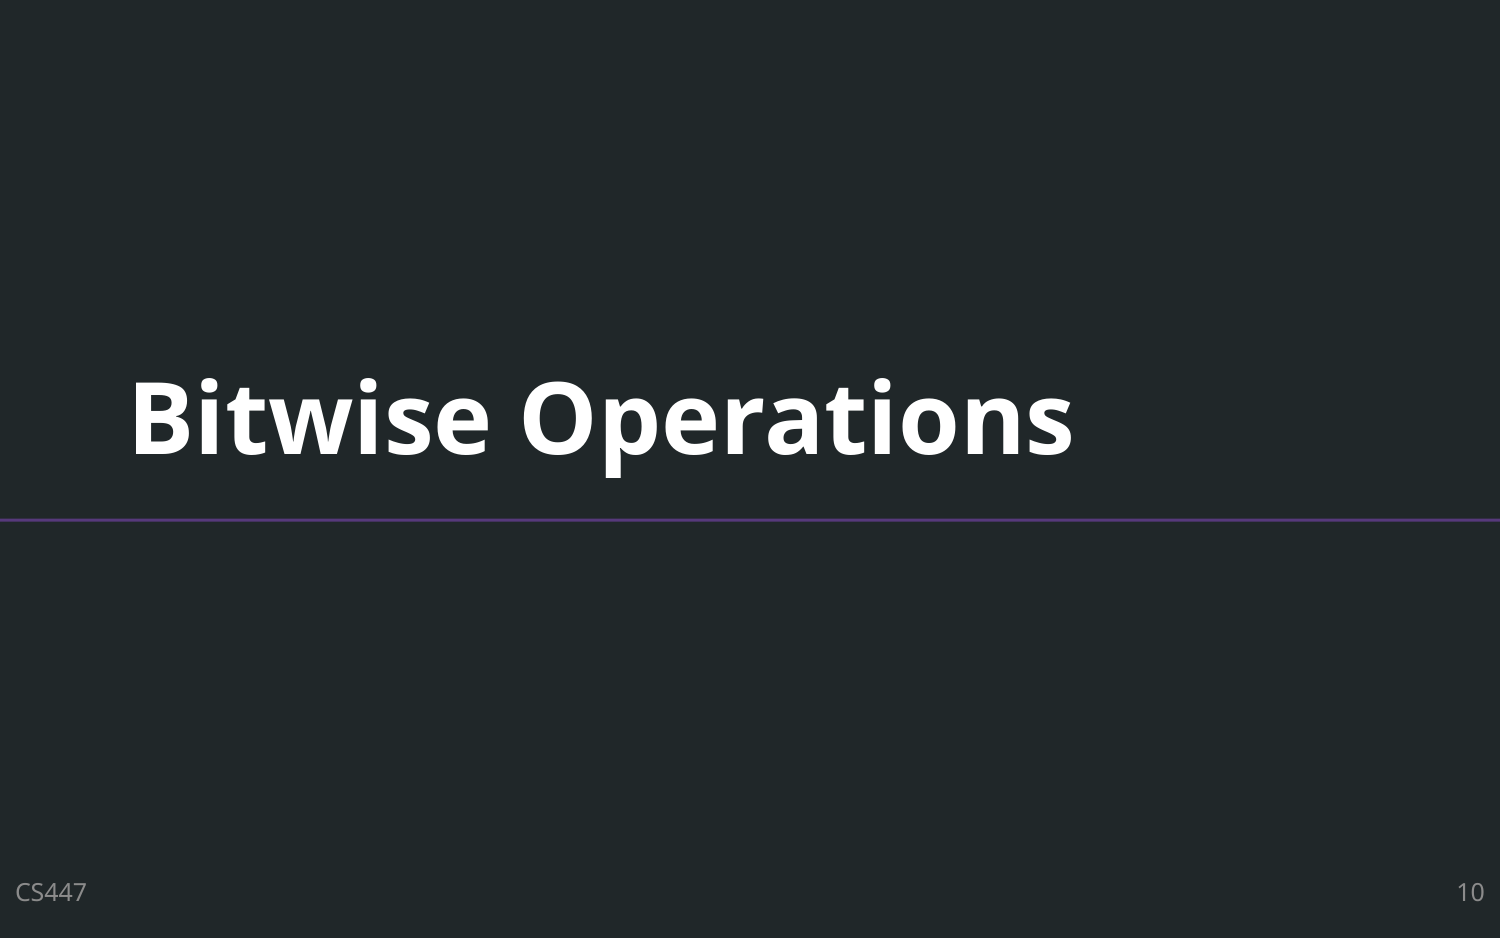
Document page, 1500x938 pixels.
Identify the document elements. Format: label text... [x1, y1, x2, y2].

slide_number 10 [1387, 868, 1500, 919]
title Bitwise Operations [112, 281, 1388, 483]
footer CS447 [0, 868, 200, 919]
